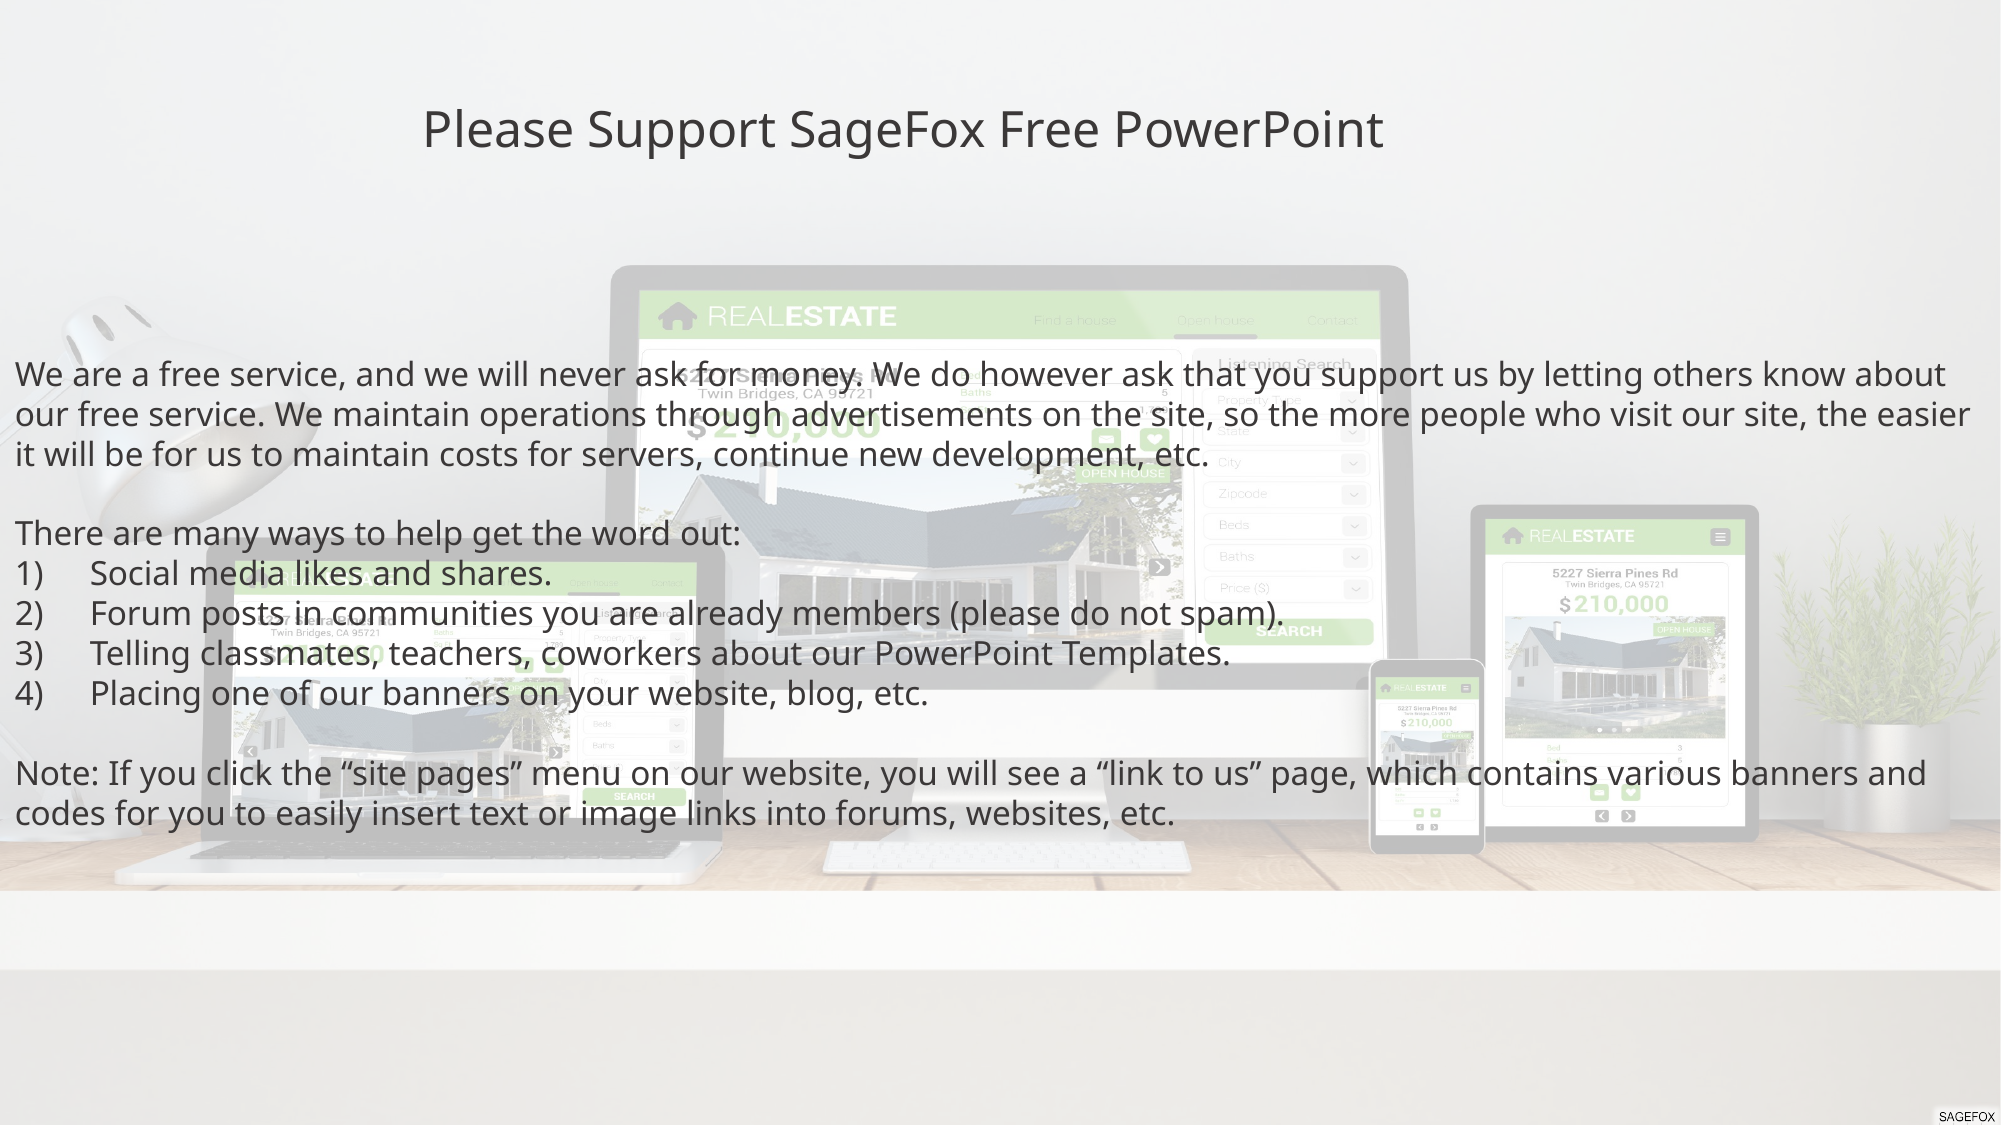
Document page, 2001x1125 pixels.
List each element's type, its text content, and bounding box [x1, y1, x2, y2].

title Please Support SageFox Free PowerPoint [363, 72, 1444, 190]
text_box We are a free service, and we will never ask for money. We do however ask that you support us by letting others know about our free service. We maintain operations through advertisements on the site, so the more people who visit our site, the easier it will be for us to maintain costs for servers, continue new development, etc. There are many ways to help get the word out: Social media likes and shares. Forum posts in communities you are already members (please do not spam). Telling classmates, teachers, coworkers about our PowerPoint Templates. Placing one of our banners on your website, blog, etc. Note: If you click the “site pages” menu on our website, you will see a “link to us” page, which contains various banners and codes for you to easily insert text or image links into forums, websites, etc. [0, 0, 2000, 1125]
picture [1936, 1111, 1997, 1125]
